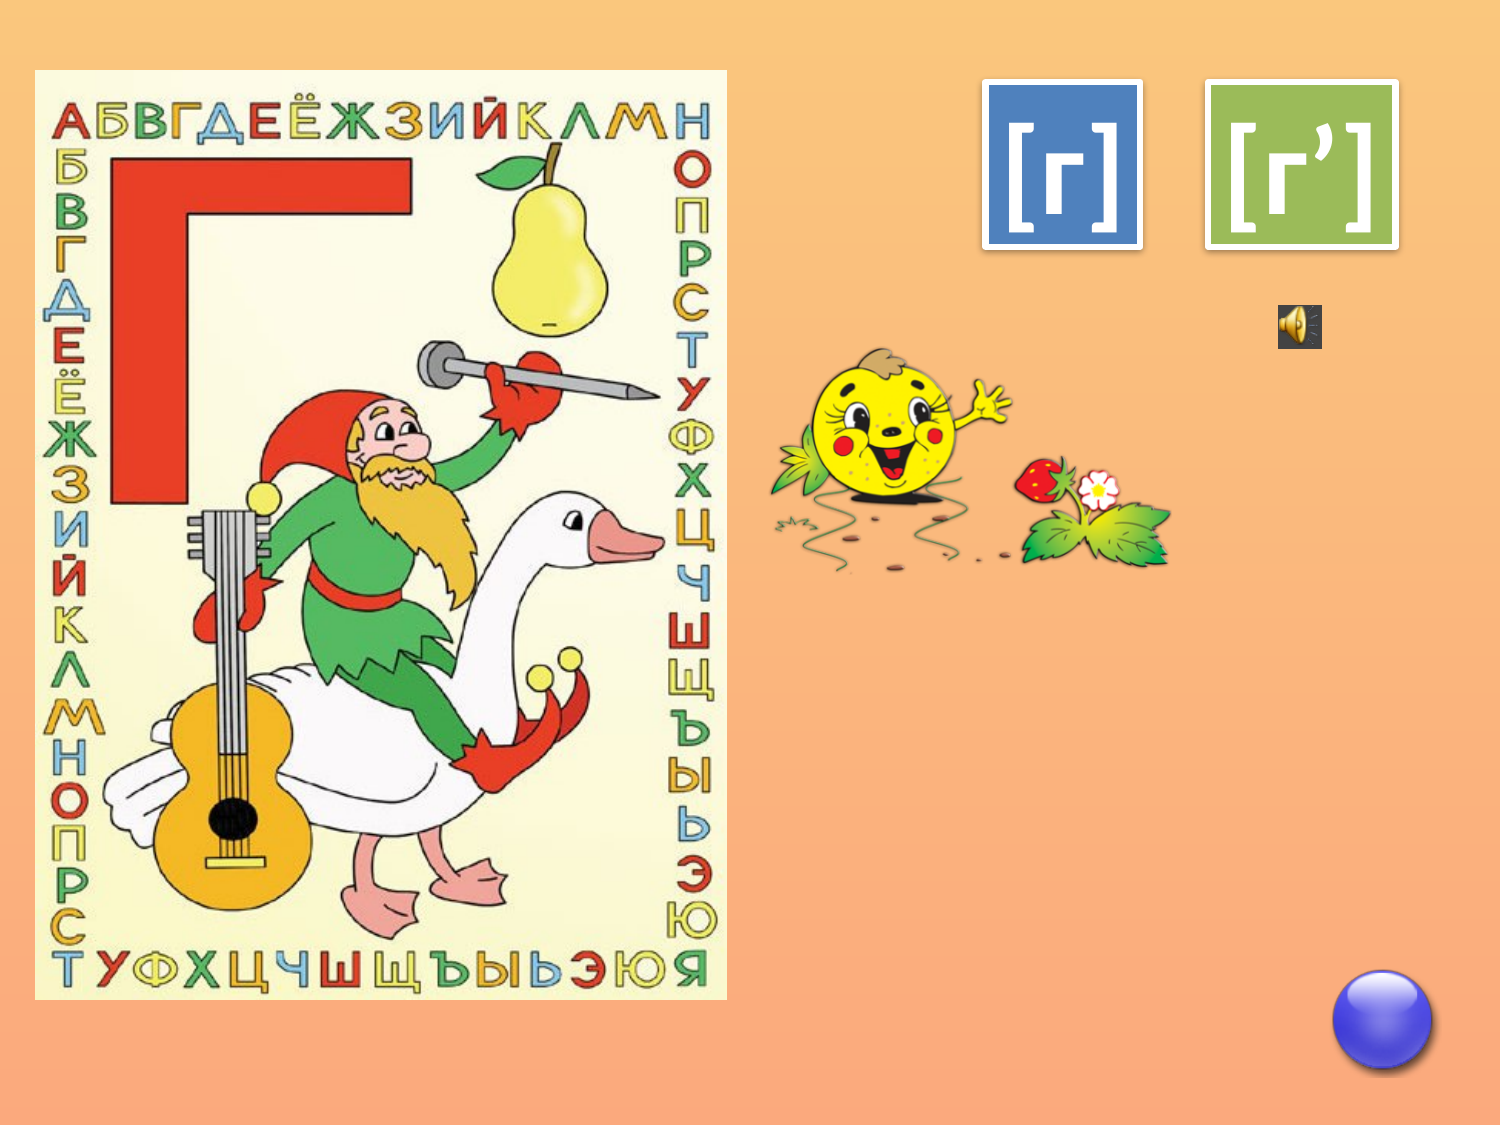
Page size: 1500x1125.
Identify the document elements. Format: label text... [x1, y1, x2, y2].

picture [1277, 304, 1323, 351]
picture [34, 70, 727, 1001]
text_box [г’] [1205, 79, 1399, 250]
picture [1323, 960, 1442, 1079]
picture [761, 339, 1173, 575]
text_box [г] [982, 79, 1143, 250]
